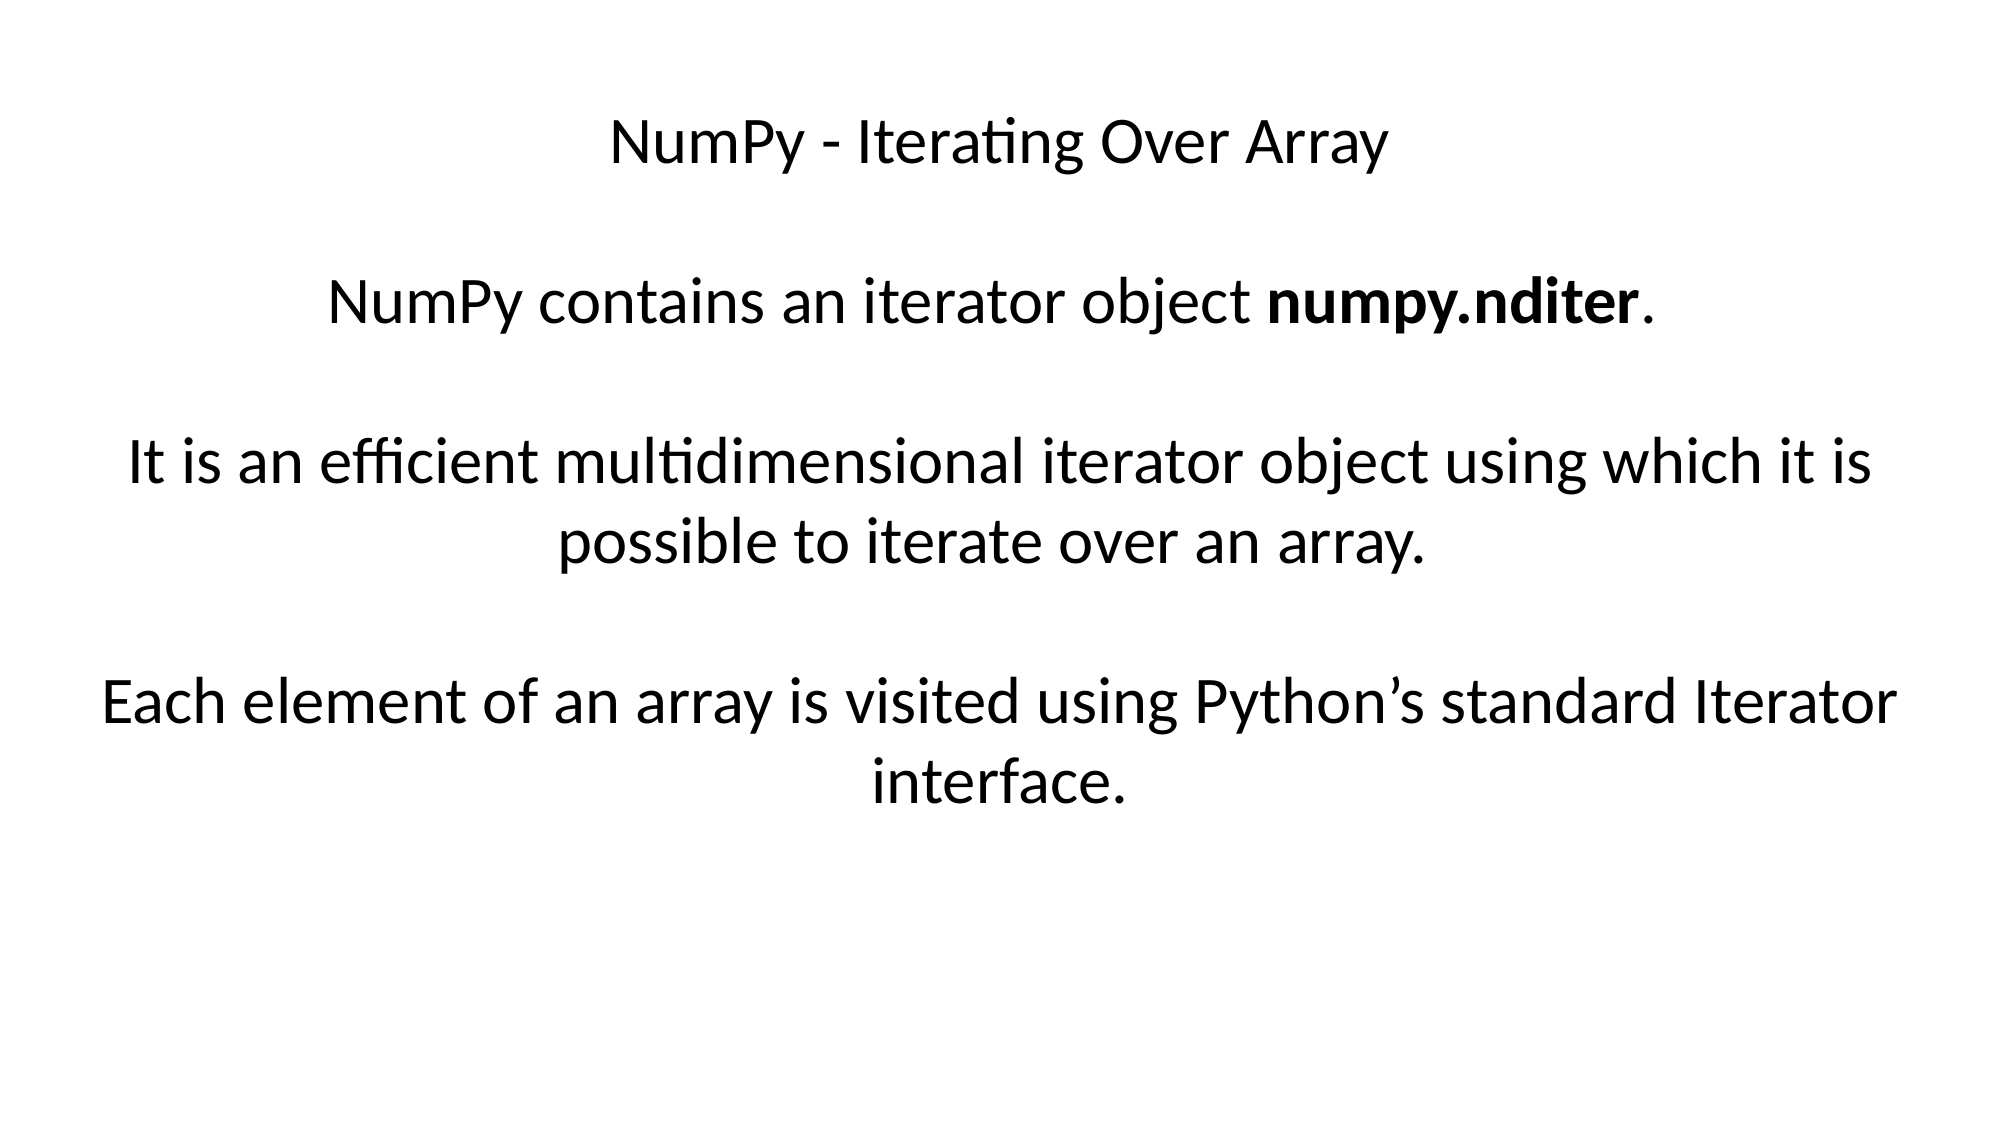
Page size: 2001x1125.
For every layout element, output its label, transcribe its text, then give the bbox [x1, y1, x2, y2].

text_box NumPy - Iterating Over Array NumPy contains an iterator object numpy.nditer. It is an efficient multidimensional iterator object using which it is possible to iterate over an array. Each element of an array is visited using Python’s standard Iterator interface. [0, 89, 2000, 824]
